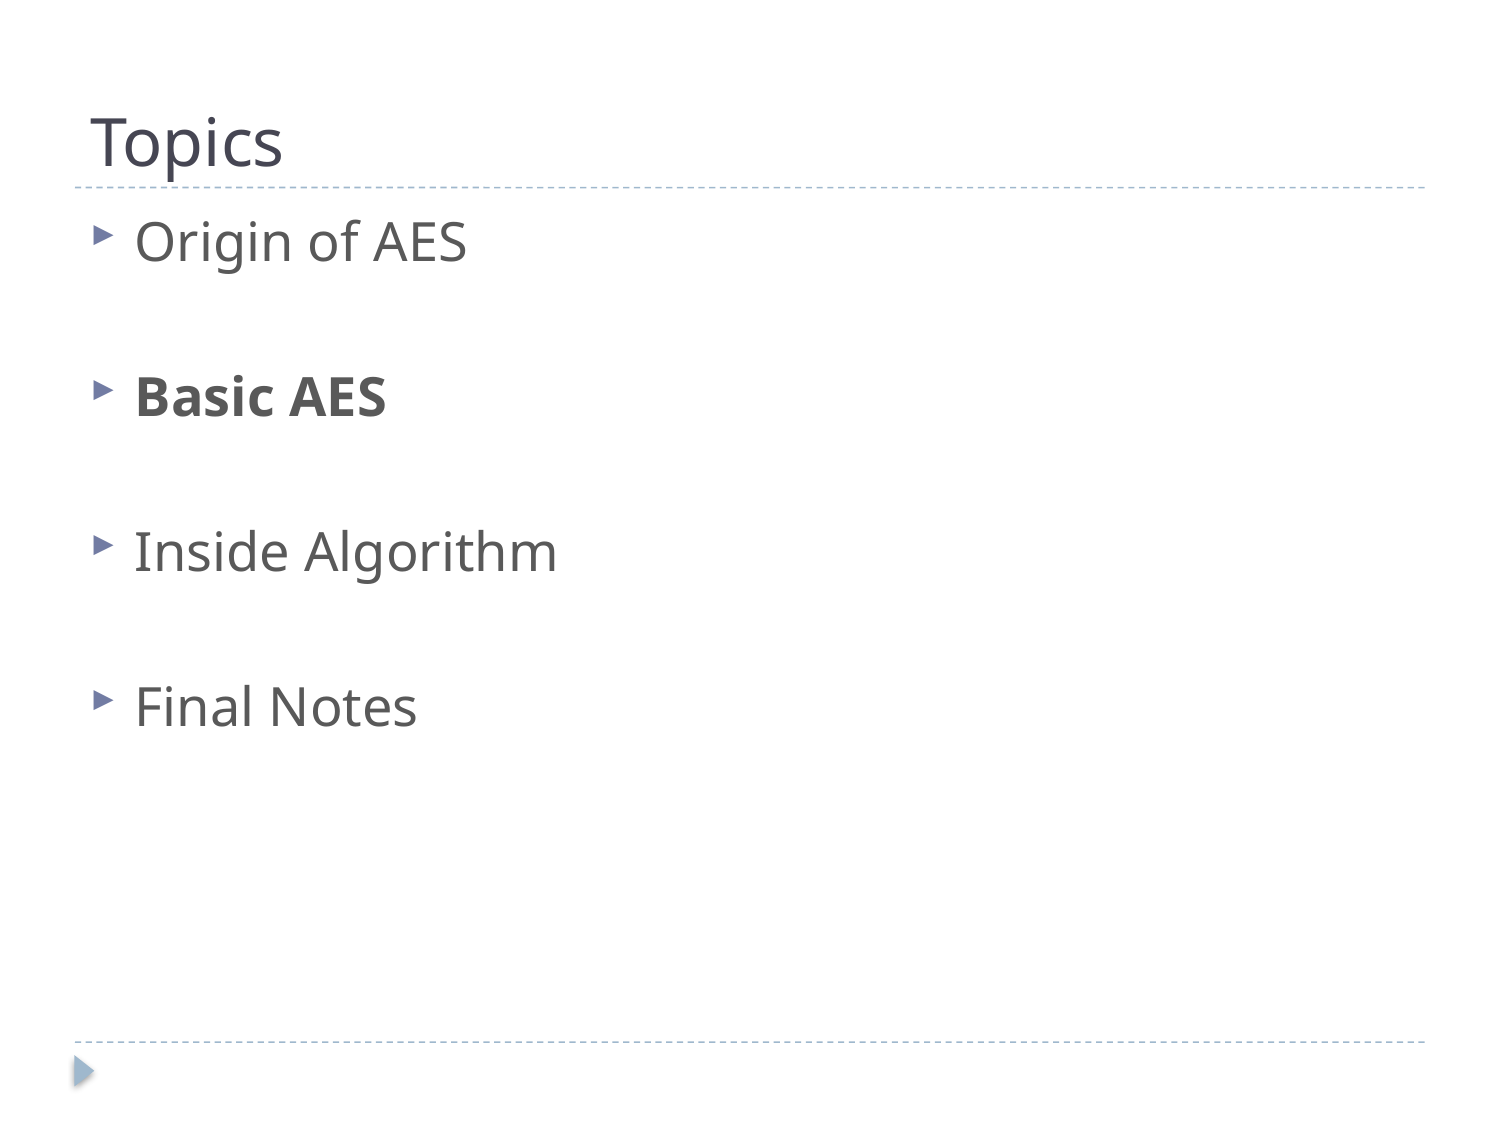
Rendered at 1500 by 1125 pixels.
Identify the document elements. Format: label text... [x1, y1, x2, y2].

title Topics [75, 24, 1425, 188]
list Origin of AES Basic AES Inside Algorithm Final Notes [75, 200, 1425, 1010]
